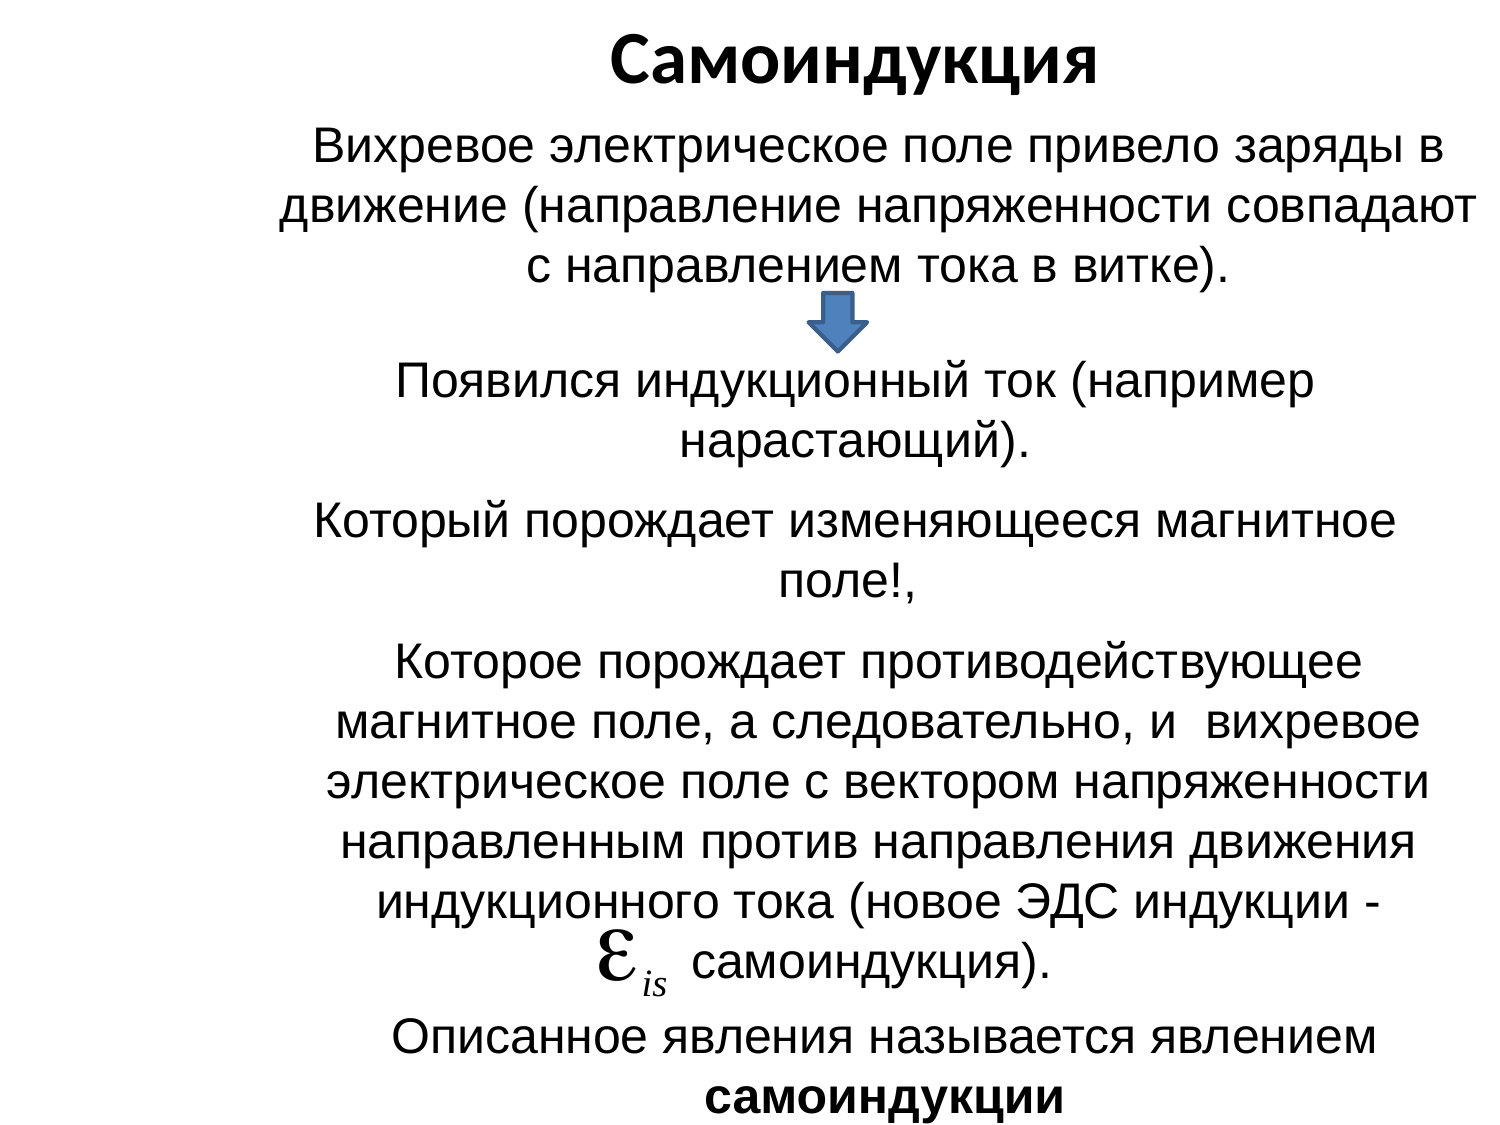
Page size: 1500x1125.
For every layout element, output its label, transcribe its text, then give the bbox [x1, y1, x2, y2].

text_box [806, 290, 870, 354]
text_box Описанное явления называется явлением самоиндукции [246, 996, 1500, 1125]
text_box Который порождает изменяющееся магнитное поле!, [292, 480, 1418, 616]
text_box Появился индукционный ток (например нарастающий). [292, 339, 1418, 475]
text_box Вихревое электрическое поле привело заряды в движение (направление напряженности совпадают с направлением тока в витке). [246, 106, 1500, 301]
text_box Которое порождает противодействующее магнитное поле, а следовательно, и вихревое электрическое поле с вектором напряженности направленным против направления движения индукционного тока (новое ЭДС индукции - самоиндукция). [257, 621, 1500, 996]
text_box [585, 913, 680, 1014]
text_box Самоиндукция [210, 0, 1500, 106]
